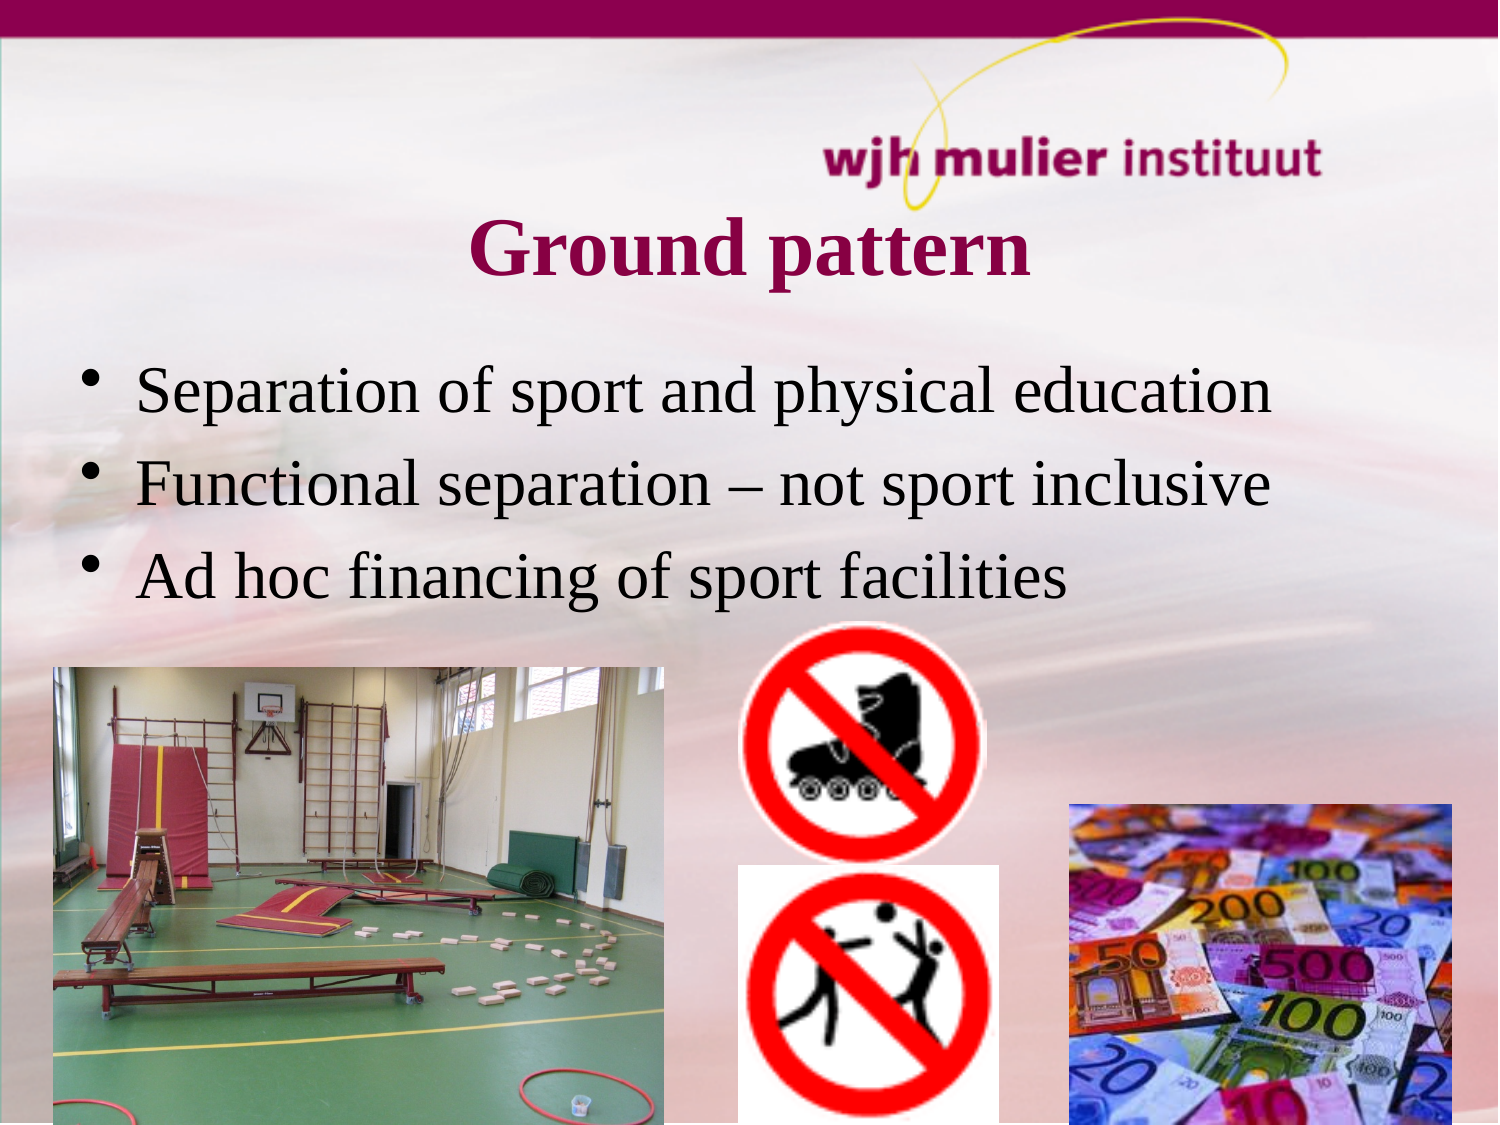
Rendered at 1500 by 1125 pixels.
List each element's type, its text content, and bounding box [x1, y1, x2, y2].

title Ground pattern [0, 184, 1500, 372]
list Separation of sport and physical education Functional separation – not sport inclusive Ad hoc financing of sport facilities [64, 338, 1500, 776]
picture [737, 621, 999, 1125]
picture [52, 667, 664, 1125]
picture [1068, 804, 1452, 1125]
